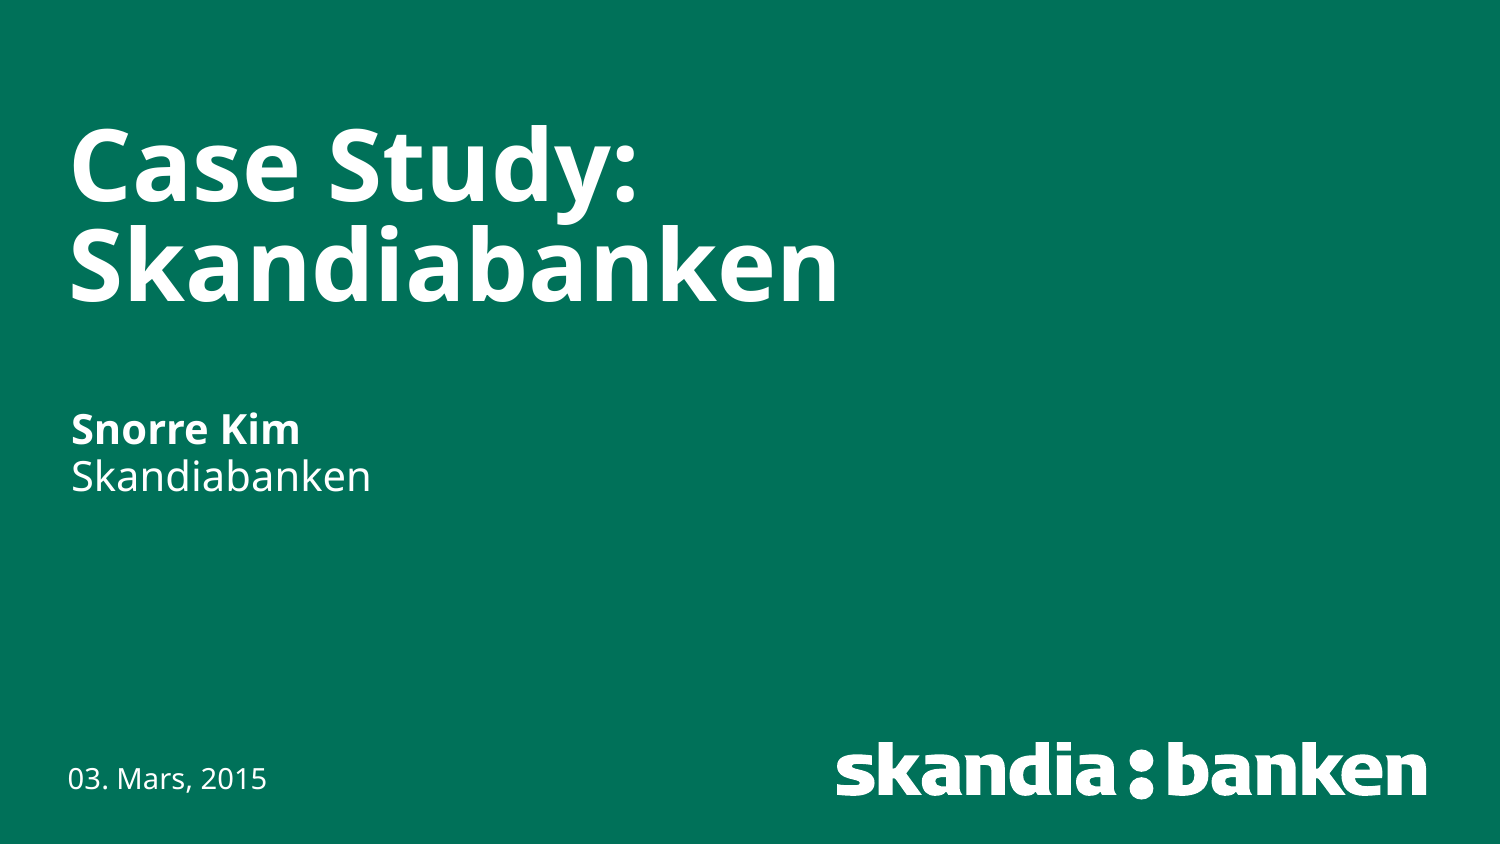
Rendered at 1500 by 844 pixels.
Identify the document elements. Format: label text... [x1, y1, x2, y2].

subtitle Snorre Kim Skandiabanken [71, 407, 1428, 499]
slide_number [67, 758, 573, 798]
title Case Study: Skandiabanken [68, 55, 1429, 387]
